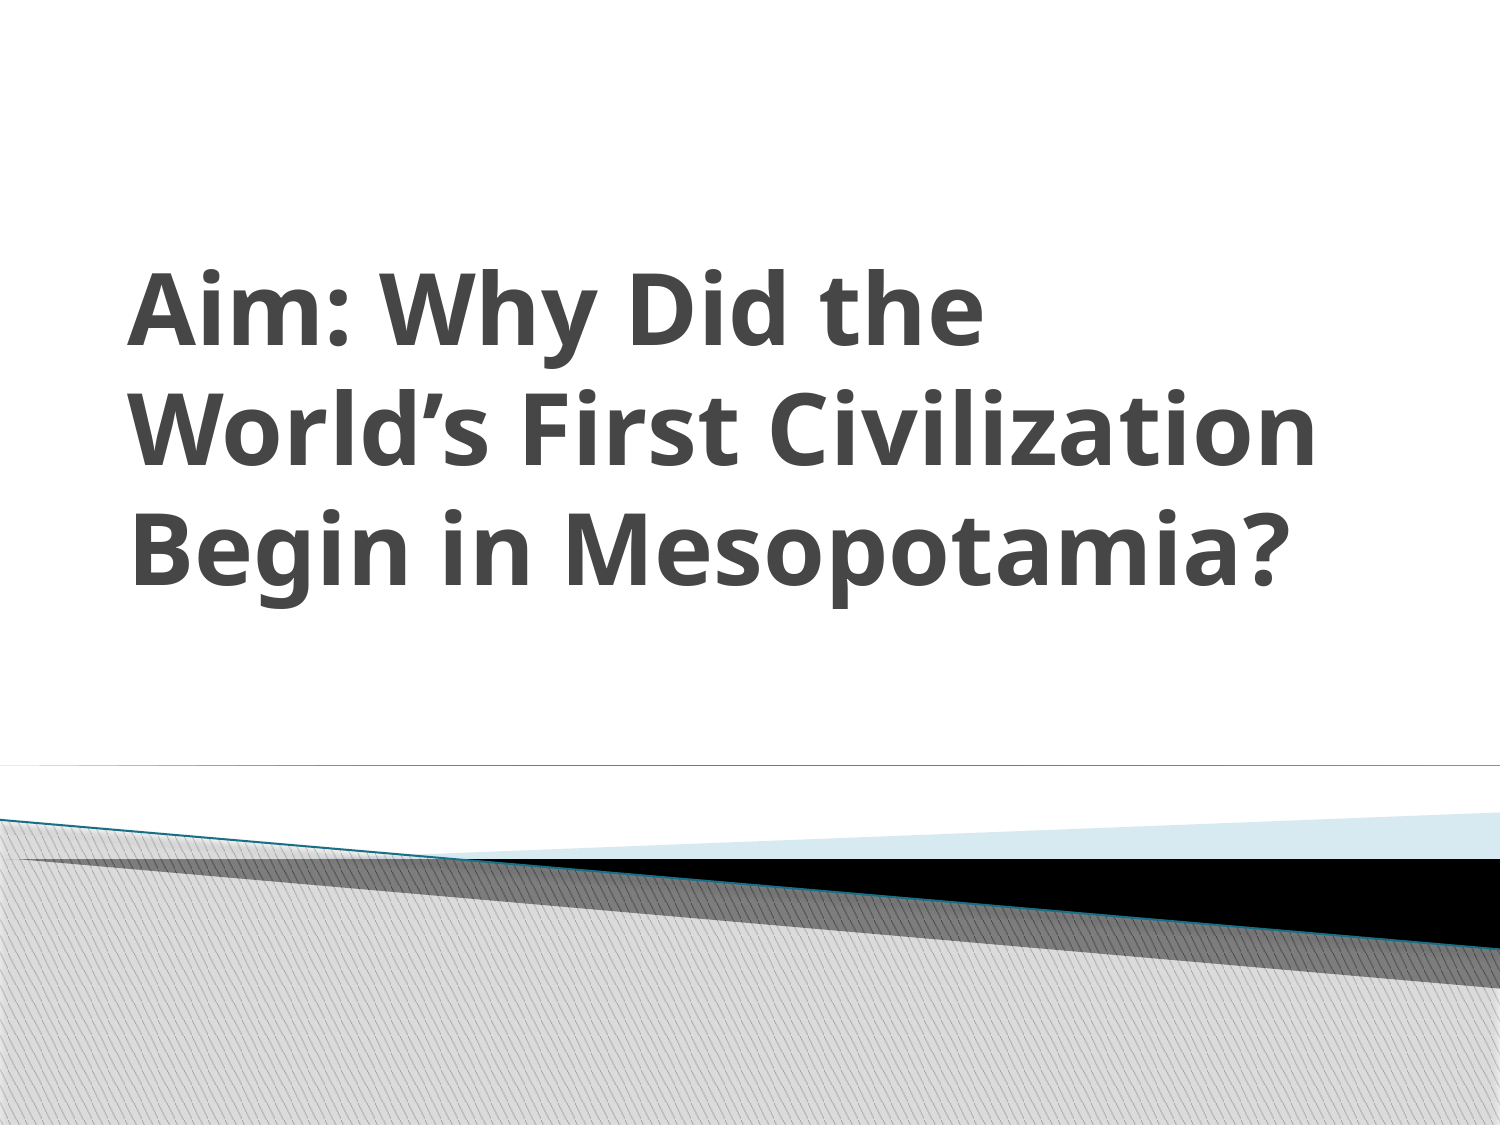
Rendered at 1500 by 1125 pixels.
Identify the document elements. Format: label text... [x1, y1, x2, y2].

picture [5, 859, 1500, 989]
title Aim: Why Did the World’s First Civilization Begin in Mesopotamia? [112, 137, 1388, 613]
